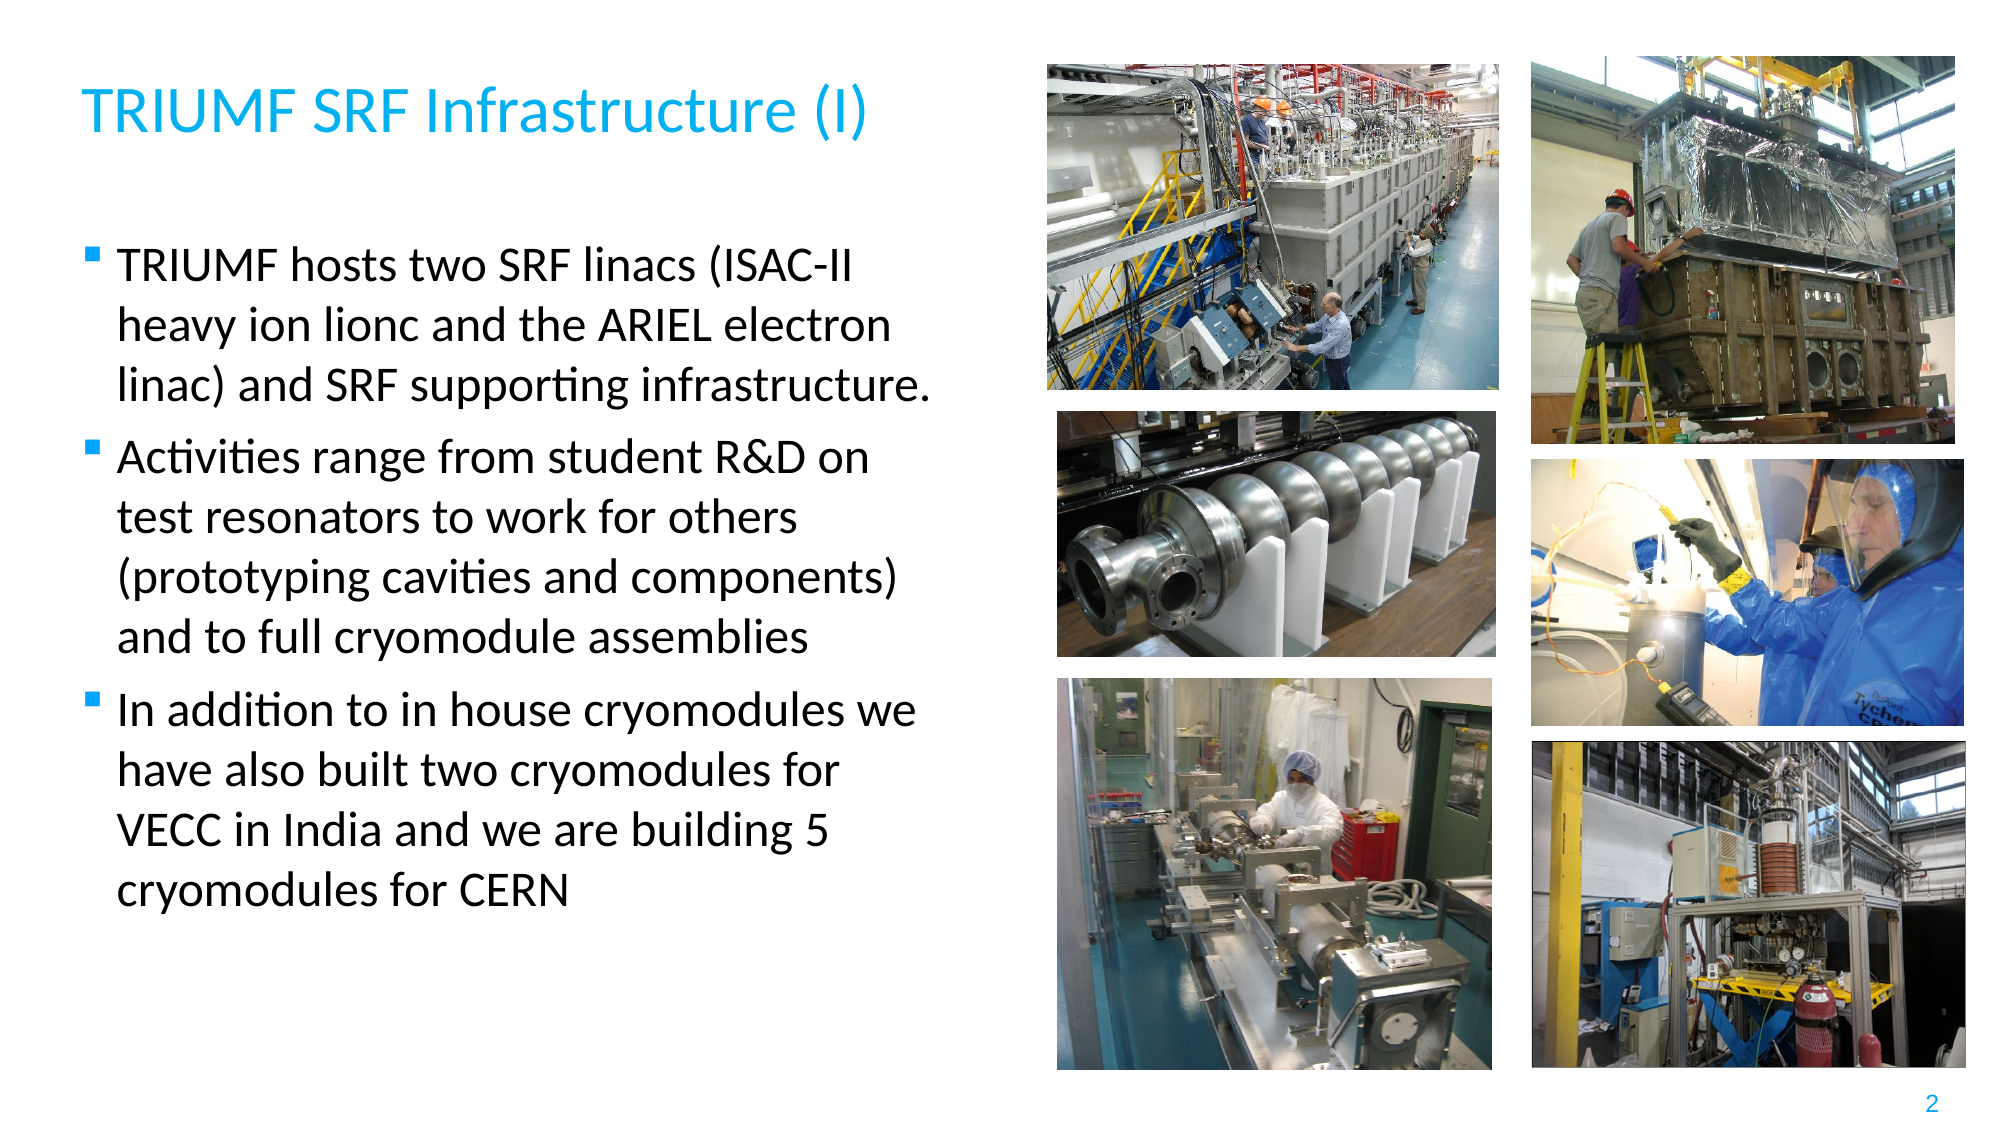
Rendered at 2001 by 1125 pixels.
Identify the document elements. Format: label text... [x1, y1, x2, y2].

text_box TRIUMF hosts two SRF linacs (ISAC-II heavy ion lionc and the ARIEL electron linac) and SRF supporting infrastructure. Activities range from student R&D on test resonators to work for others (prototyping cavities and components) and to full cryomodule assemblies In addition to in house cryomodules we have also built two cryomodules for VECC in India and we are building 5 cryomodules for CERN [66, 223, 962, 924]
text_box 2 [1487, 1079, 1955, 1125]
title TRIUMF SRF Infrastructure (I) [66, 59, 1382, 163]
picture [1531, 459, 1964, 726]
picture [1057, 678, 1493, 1070]
picture [1531, 740, 1966, 1068]
picture [1531, 56, 1955, 444]
picture [1057, 411, 1496, 657]
picture [1047, 63, 1499, 390]
